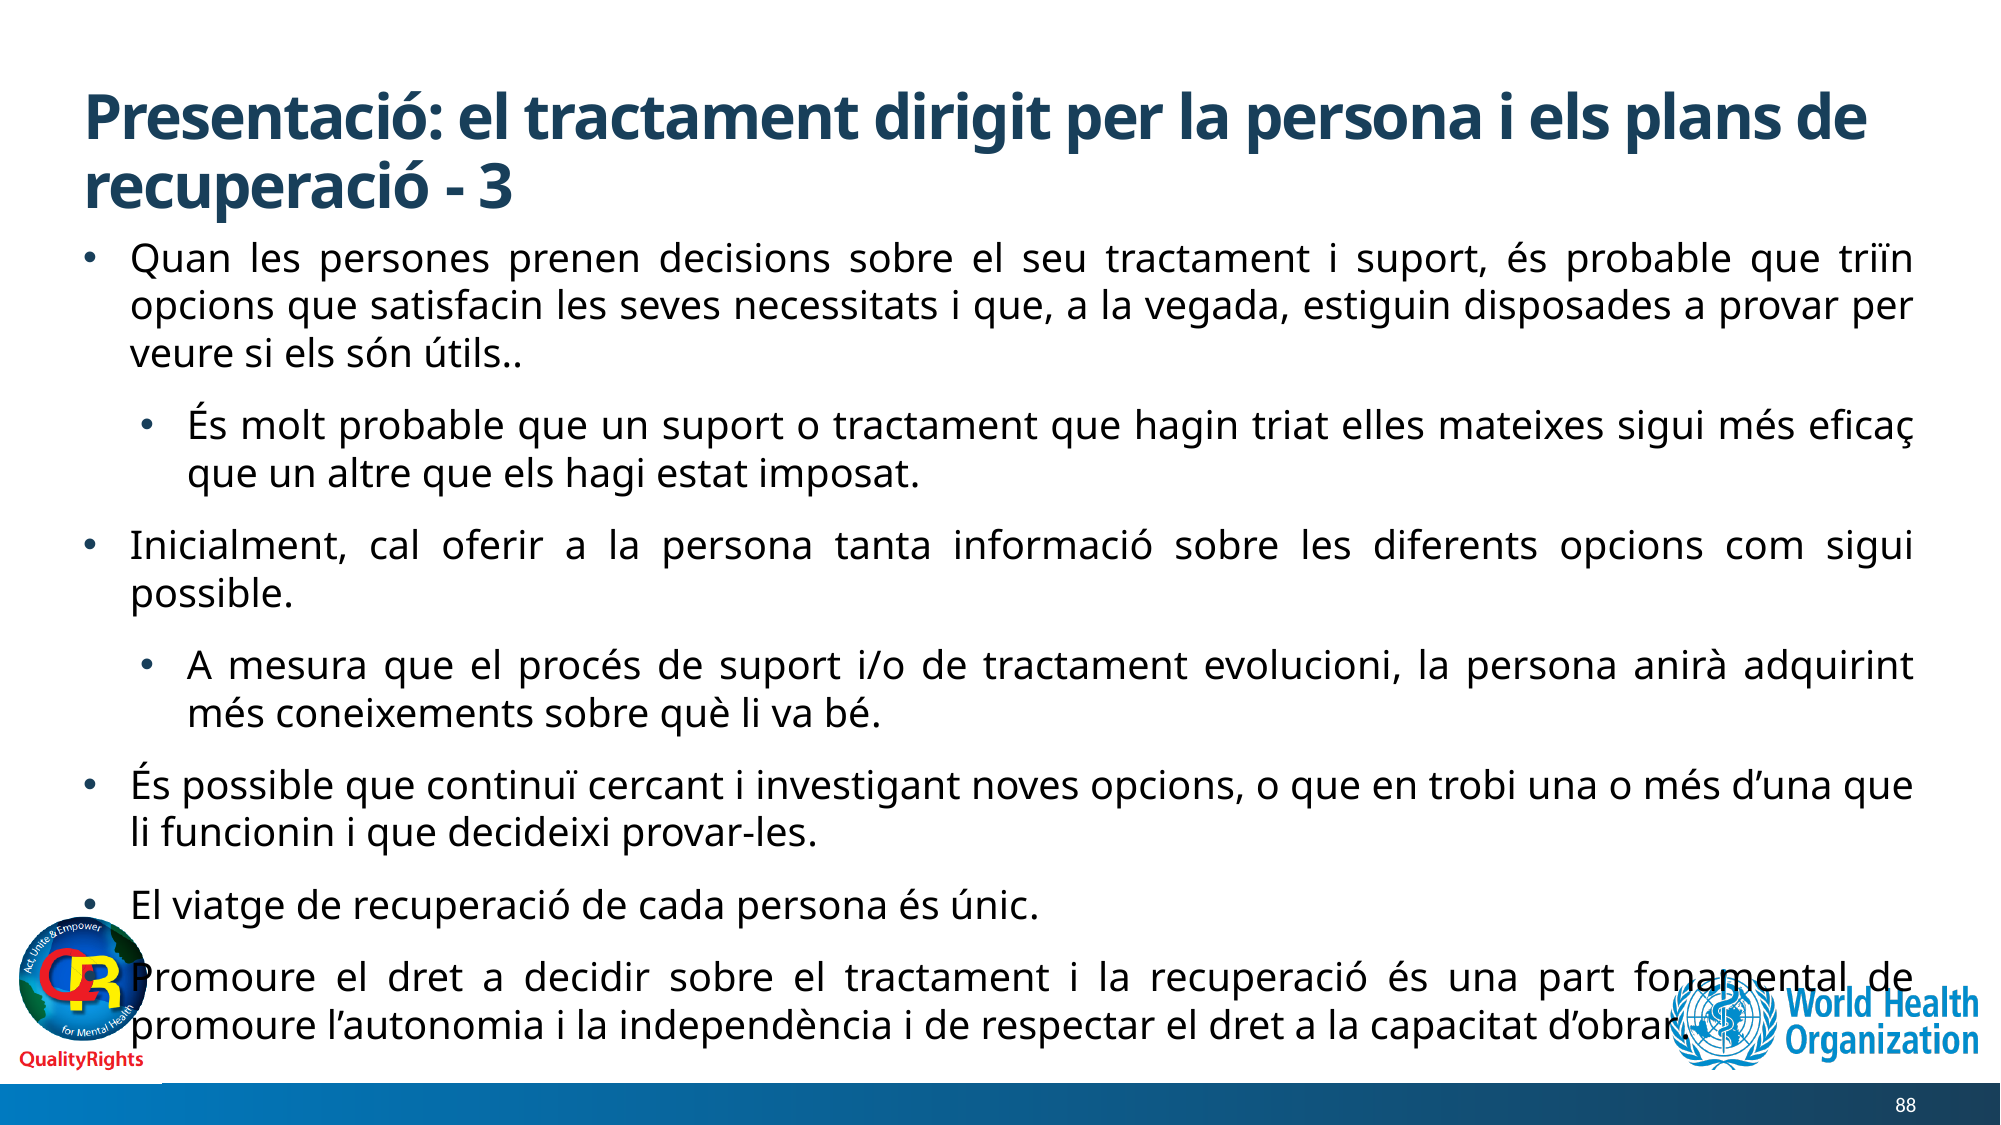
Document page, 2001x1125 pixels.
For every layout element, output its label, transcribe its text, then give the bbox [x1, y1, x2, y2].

picture [1730, 969, 1978, 1070]
picture [1711, 1021, 1722, 1029]
picture [1682, 987, 1766, 1060]
picture [1670, 1029, 1716, 1070]
picture [1678, 1024, 1682, 1034]
picture [1860, 1000, 1865, 1013]
picture [1726, 988, 1733, 999]
title Presentació: el tractament dirigit per la persona i els plans de recuperació - 3 [83, 83, 1891, 135]
picture [1805, 987, 1811, 1003]
picture [1725, 1040, 1747, 1054]
slide_number 88 [1646, 1086, 1917, 1122]
picture [0, 899, 162, 1084]
picture [1716, 1064, 1731, 1070]
picture [1670, 987, 1680, 1011]
list Quan les persones prenen decisions sobre el seu tractament i suport, és probable que triïn opcions que satisfacin les seves necessitats i que, a la vegada, estiguin disposades a provar per veure si els són útils.. És molt probable que un suport o tractament que hagin triat elles mateixes sigui més eficaç que un altre que els hagi estat imposat. Inicialment, cal oferir a la persona tanta informació sobre les diferents opcions com sigui possible. A mesura que el procés de suport i/o de tractament evolucioni, la persona anirà adquirint més coneixements sobre què li va bé. És possible que continuï cercant i investigant noves opcions, o que en trobi una o més d’una que li funcionin i que decideixi provar-les. El viatge de recuperació de cada persona és únic. Promoure el dret a decidir sobre el tractament i la recuperació és una part fonamental de promoure l’autonomia i la independència i de respectar el dret a la capacitat d’obrar. [83, 224, 1917, 987]
picture [1791, 987, 1798, 1005]
